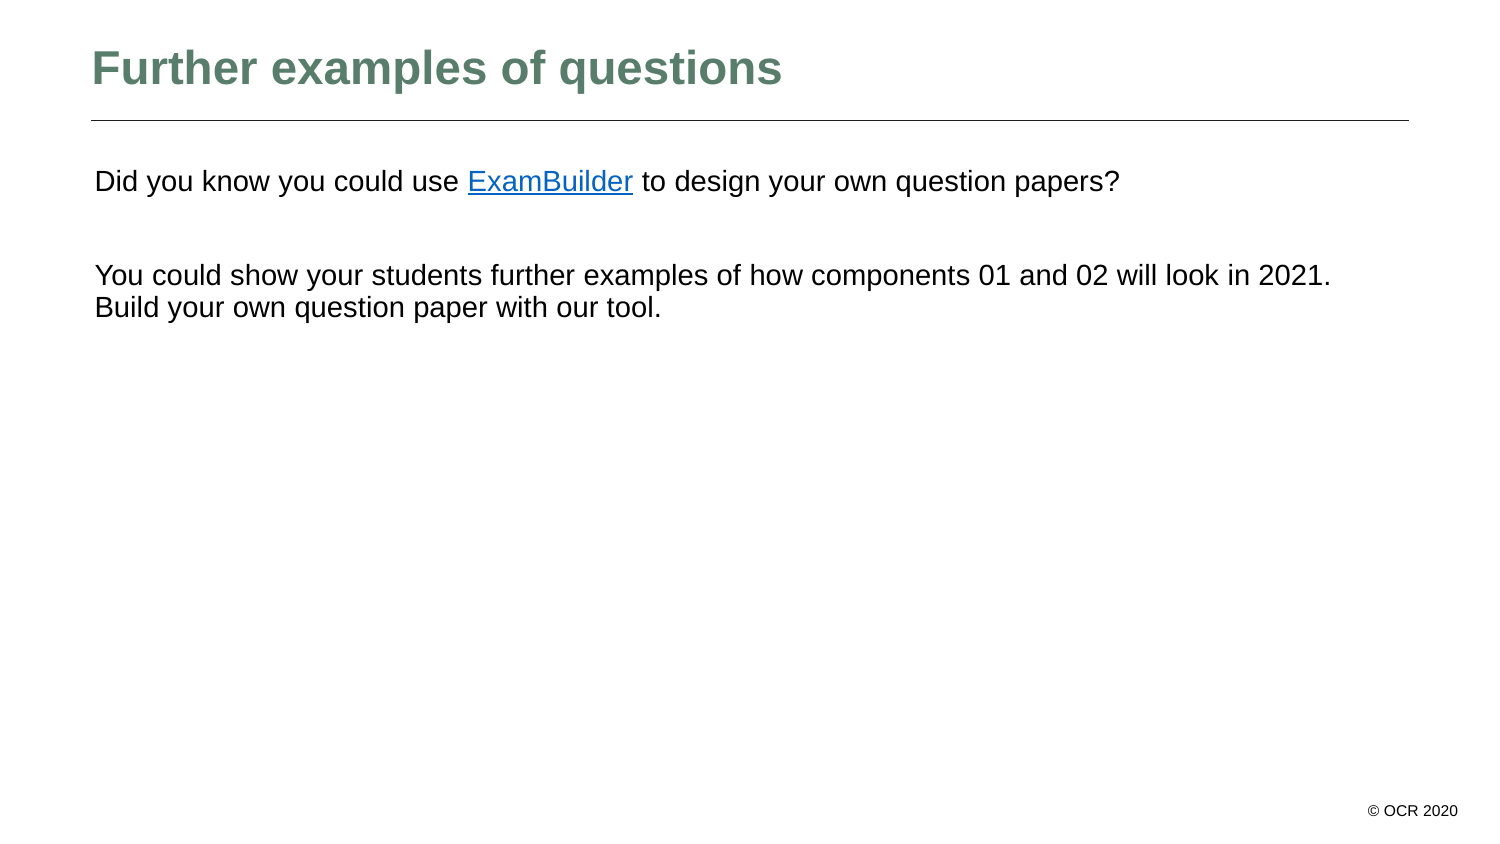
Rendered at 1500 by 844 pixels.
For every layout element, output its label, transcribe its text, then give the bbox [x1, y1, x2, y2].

title Further examples of questions [76, 36, 1152, 103]
text_box © OCR 2020 [1353, 793, 1478, 827]
list Did you know you could use ExamBuilder to design your own question papers? You could show your students further examples of how components 01 and 02 will look in 2021. Build your own question paper with our tool. [79, 158, 1396, 721]
